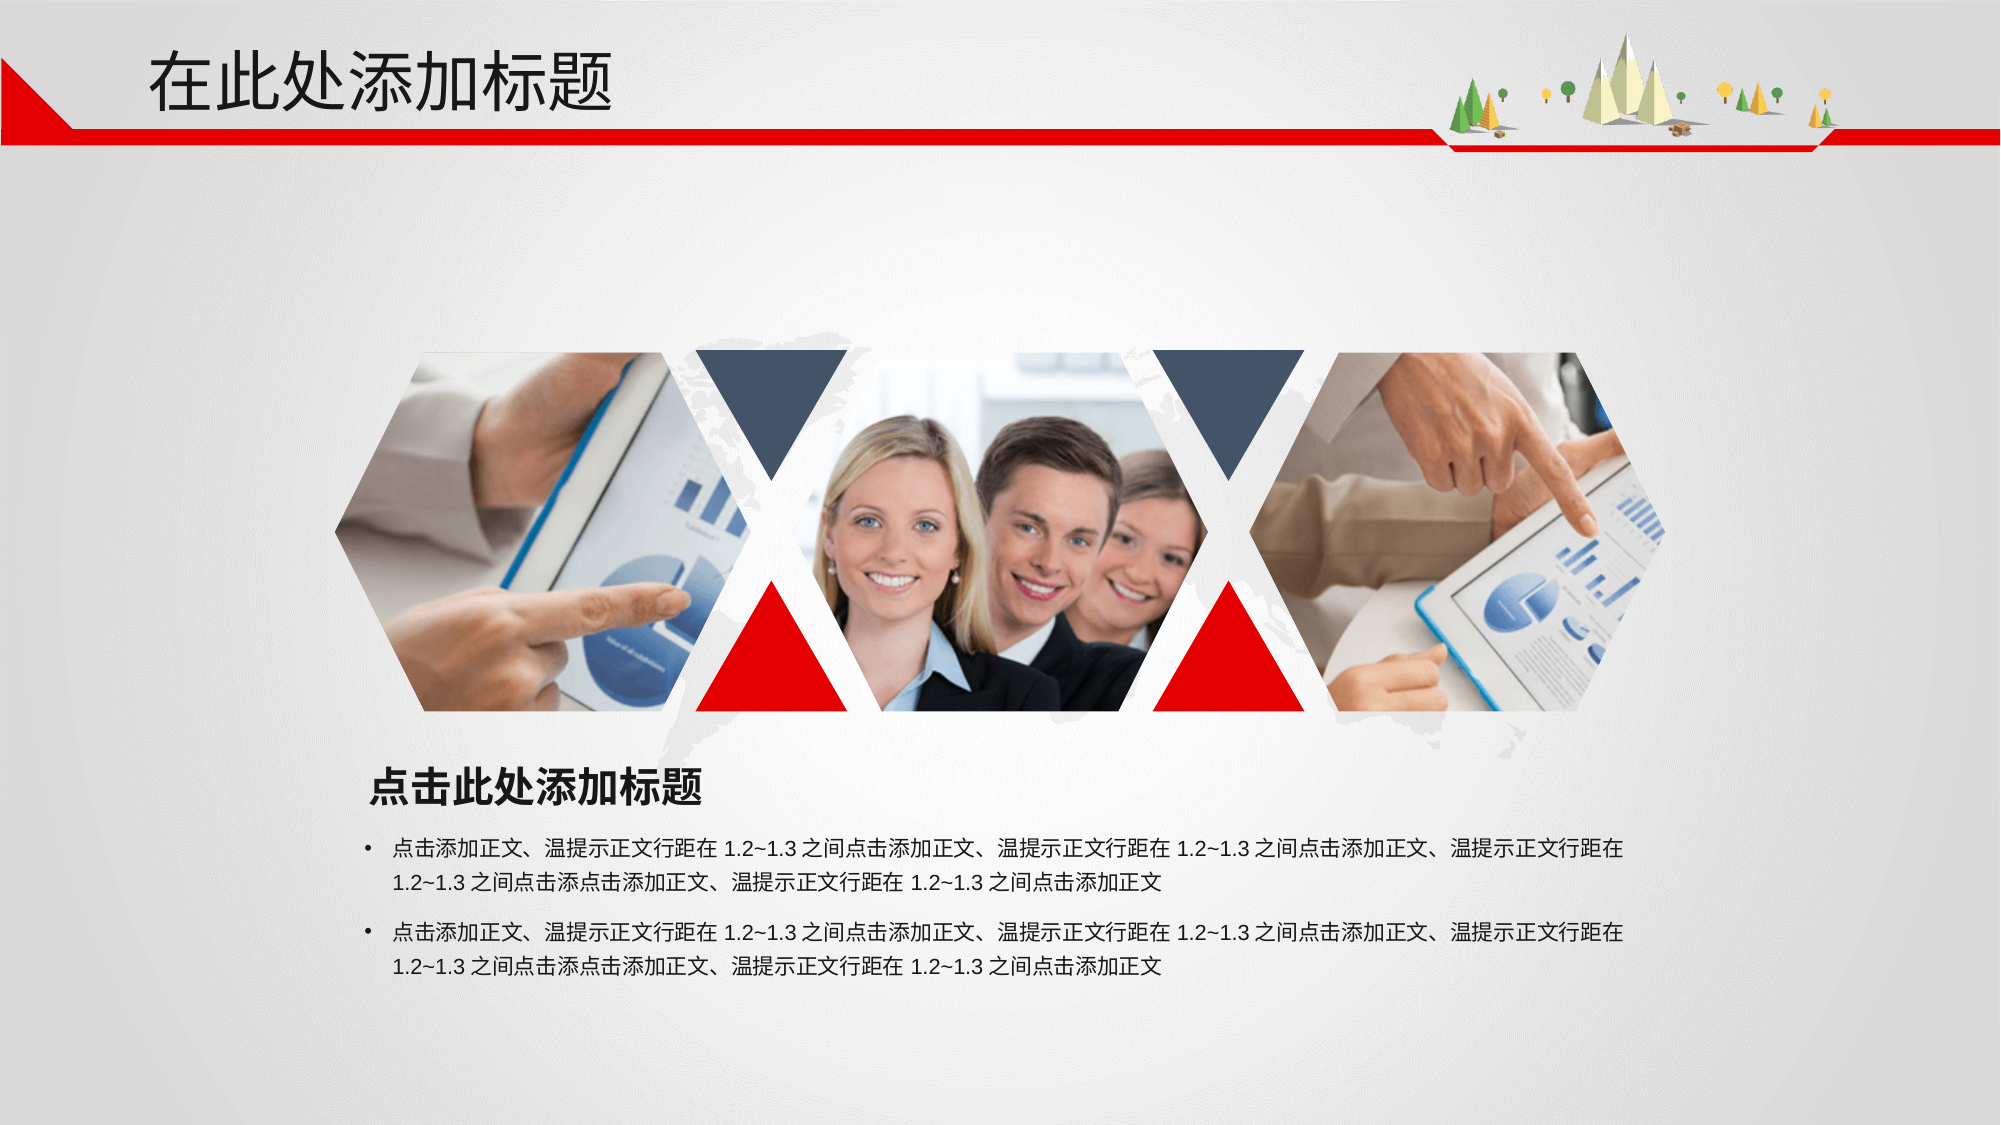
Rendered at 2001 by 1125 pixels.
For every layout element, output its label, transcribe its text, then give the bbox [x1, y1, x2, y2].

text_box [1248, 351, 1667, 713]
text_box 点击添加正文、温提示正文行距在1.2~1.3之间点击添加正文、温提示正文行距在1.2~1.3之间点击添加正文、温提示正文行距在1.2~1.3之间点击添点击添加正文、温提示正文行距在1.2~1.3之间点击添加正文 [349, 819, 1666, 902]
text_box 点击添加正文、温提示正文行距在1.2~1.3之间点击添加正文、温提示正文行距在1.2~1.3之间点击添加正文、温提示正文行距在1.2~1.3之间点击添点击添加正文、温提示正文行距在1.2~1.3之间点击添加正文 [349, 903, 1666, 986]
text_box 点击此处添加标题 [349, 753, 722, 819]
text_box [333, 351, 752, 713]
text_box [693, 349, 850, 484]
text_box [693, 578, 850, 713]
picture [0, 0, 2000, 1125]
text_box [1150, 349, 1307, 484]
text_box 在此处添加标题 [132, 32, 630, 127]
text_box [790, 351, 1210, 713]
text_box [1150, 578, 1307, 713]
